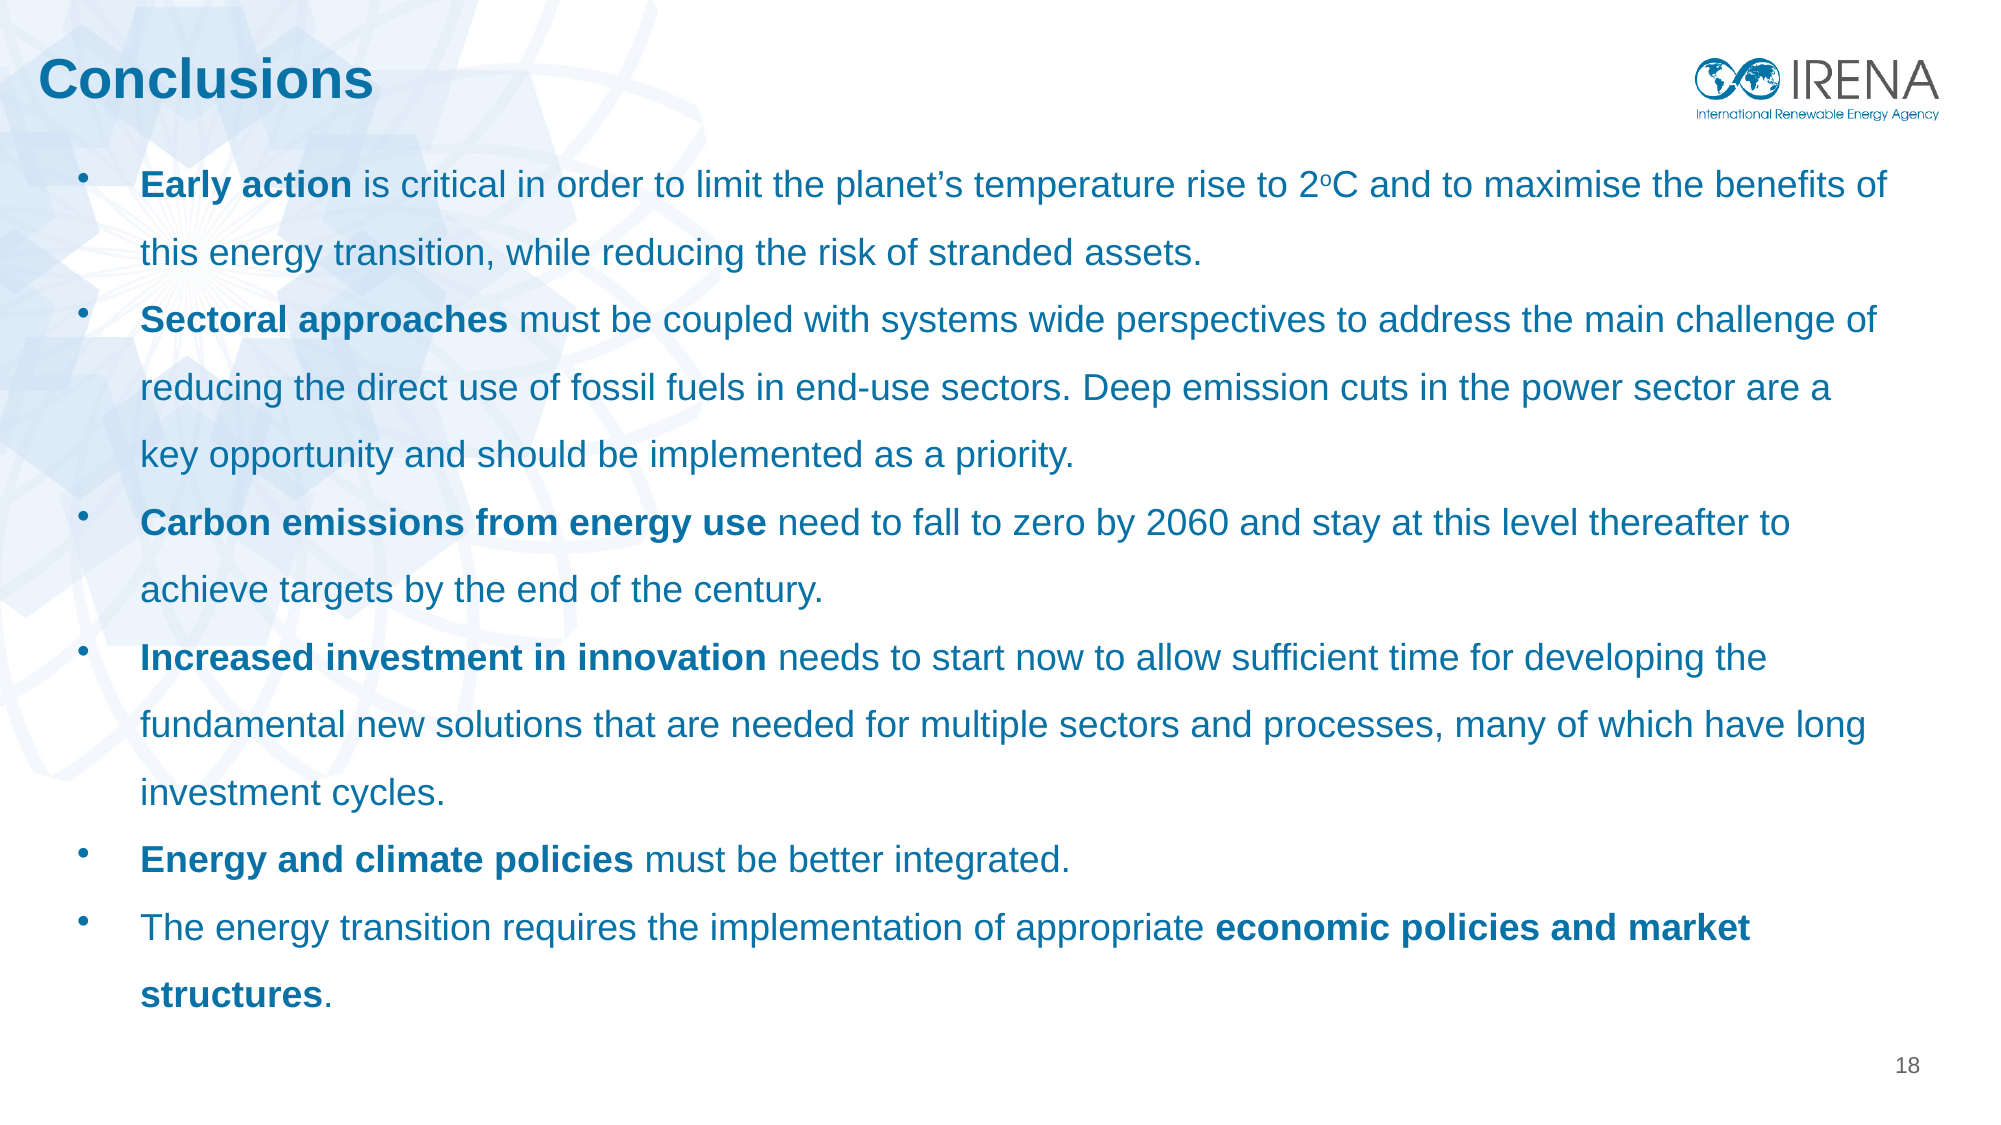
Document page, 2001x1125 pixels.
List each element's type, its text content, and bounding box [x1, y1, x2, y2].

picture [0, 0, 1500, 1125]
slide_number 18 [1762, 1050, 1921, 1101]
text_box Early action is critical in order to limit the planet’s temperature rise to 2oC and to maximise the benefits of this energy transition, while reducing the risk of stranded assets. Sectoral approaches must be coupled with systems wide perspectives to address the main challenge of reducing the direct use of fossil fuels in end-use sectors. Deep emission cuts in the power sector are a key opportunity and should be implemented as a priority. Carbon emissions from energy use need to fall to zero by 2060 and stay at this level thereafter to achieve targets by the end of the century. Increased investment in innovation needs to start now to allow sufficient time for developing the fundamental new solutions that are needed for multiple sectors and processes, many of which have long investment cycles. Energy and climate policies must be better integrated. The energy transition requires the implementation of appropriate economic policies and market structures. [62, 130, 1905, 1045]
text_box Conclusions [23, 34, 1877, 114]
picture [1695, 58, 1939, 121]
